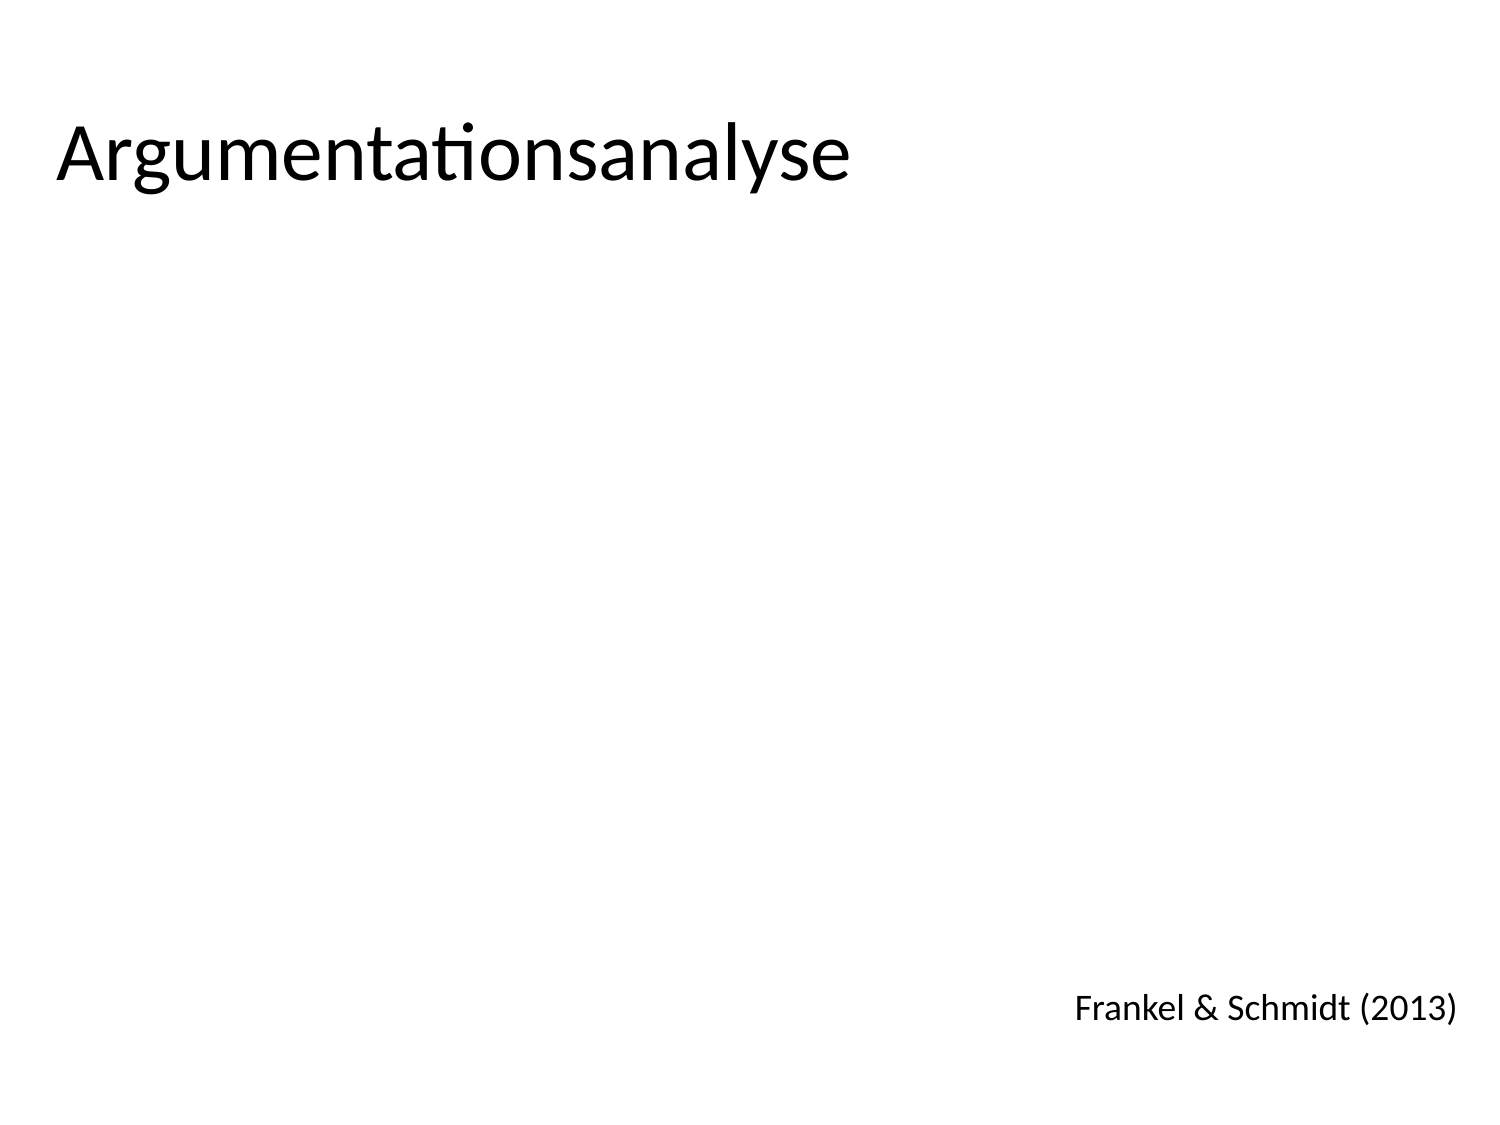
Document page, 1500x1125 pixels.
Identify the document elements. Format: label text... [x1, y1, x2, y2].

title Argumentationsanalyse [41, 90, 1459, 209]
subtitle Frankel & Schmidt (2013) [1033, 975, 1500, 1044]
